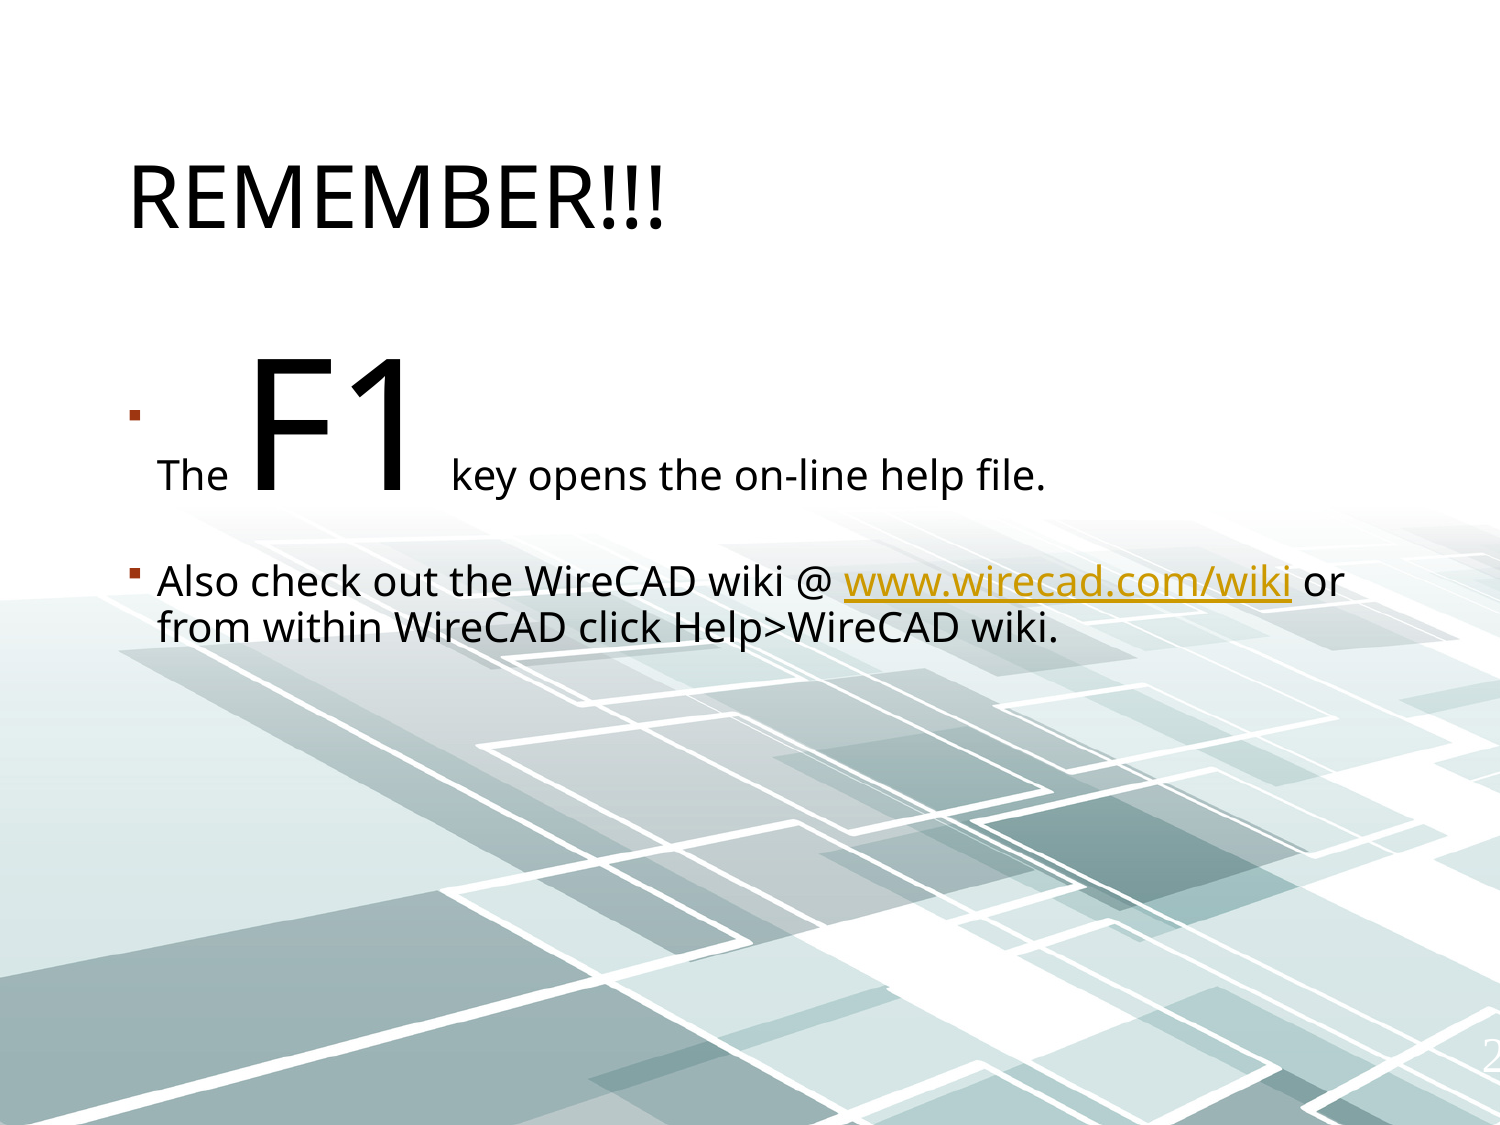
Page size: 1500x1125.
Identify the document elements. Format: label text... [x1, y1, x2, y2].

picture [0, 0, 1500, 1125]
list The F1 key opens the on-line help file. Also check out the WireCAD wiki @ www.wirecad.com/wiki or from within WireCAD click Help>WireCAD wiki. [111, 324, 1387, 1000]
slide_number 2 [1391, 1028, 1471, 1089]
title Remember!!! [111, 99, 1438, 288]
